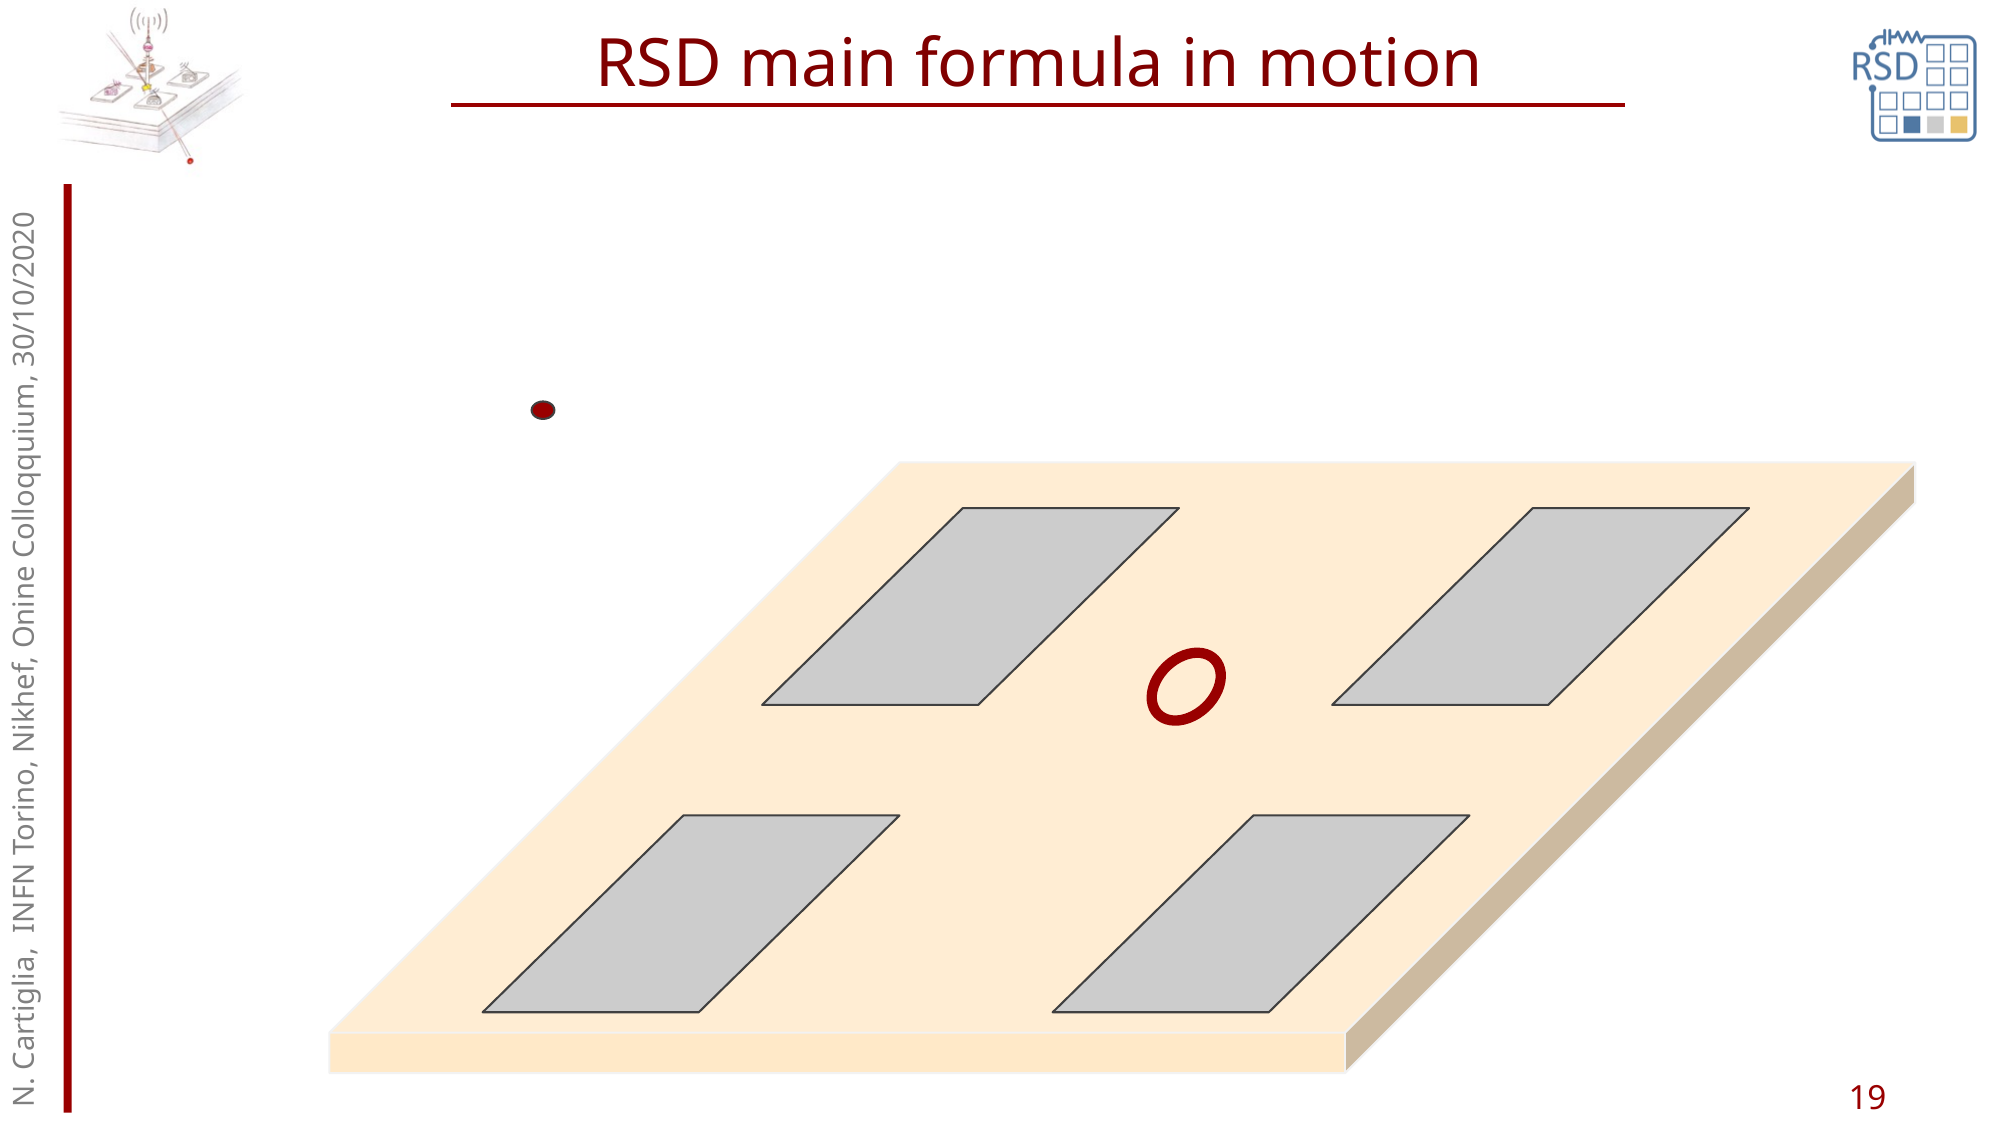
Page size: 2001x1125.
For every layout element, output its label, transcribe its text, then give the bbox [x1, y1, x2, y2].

picture [41, 0, 258, 184]
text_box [328, 461, 1916, 1074]
text_box [530, 400, 556, 420]
footer N. Cartiglia, INFN Torino, Nikhef, Onine Colloqquium, 30/10/2020 [0, 23, 54, 1123]
title RSD main formula in motion [61, 0, 2000, 108]
picture [1845, 108, 1983, 149]
slide_number 19 [1833, 1073, 1956, 1125]
